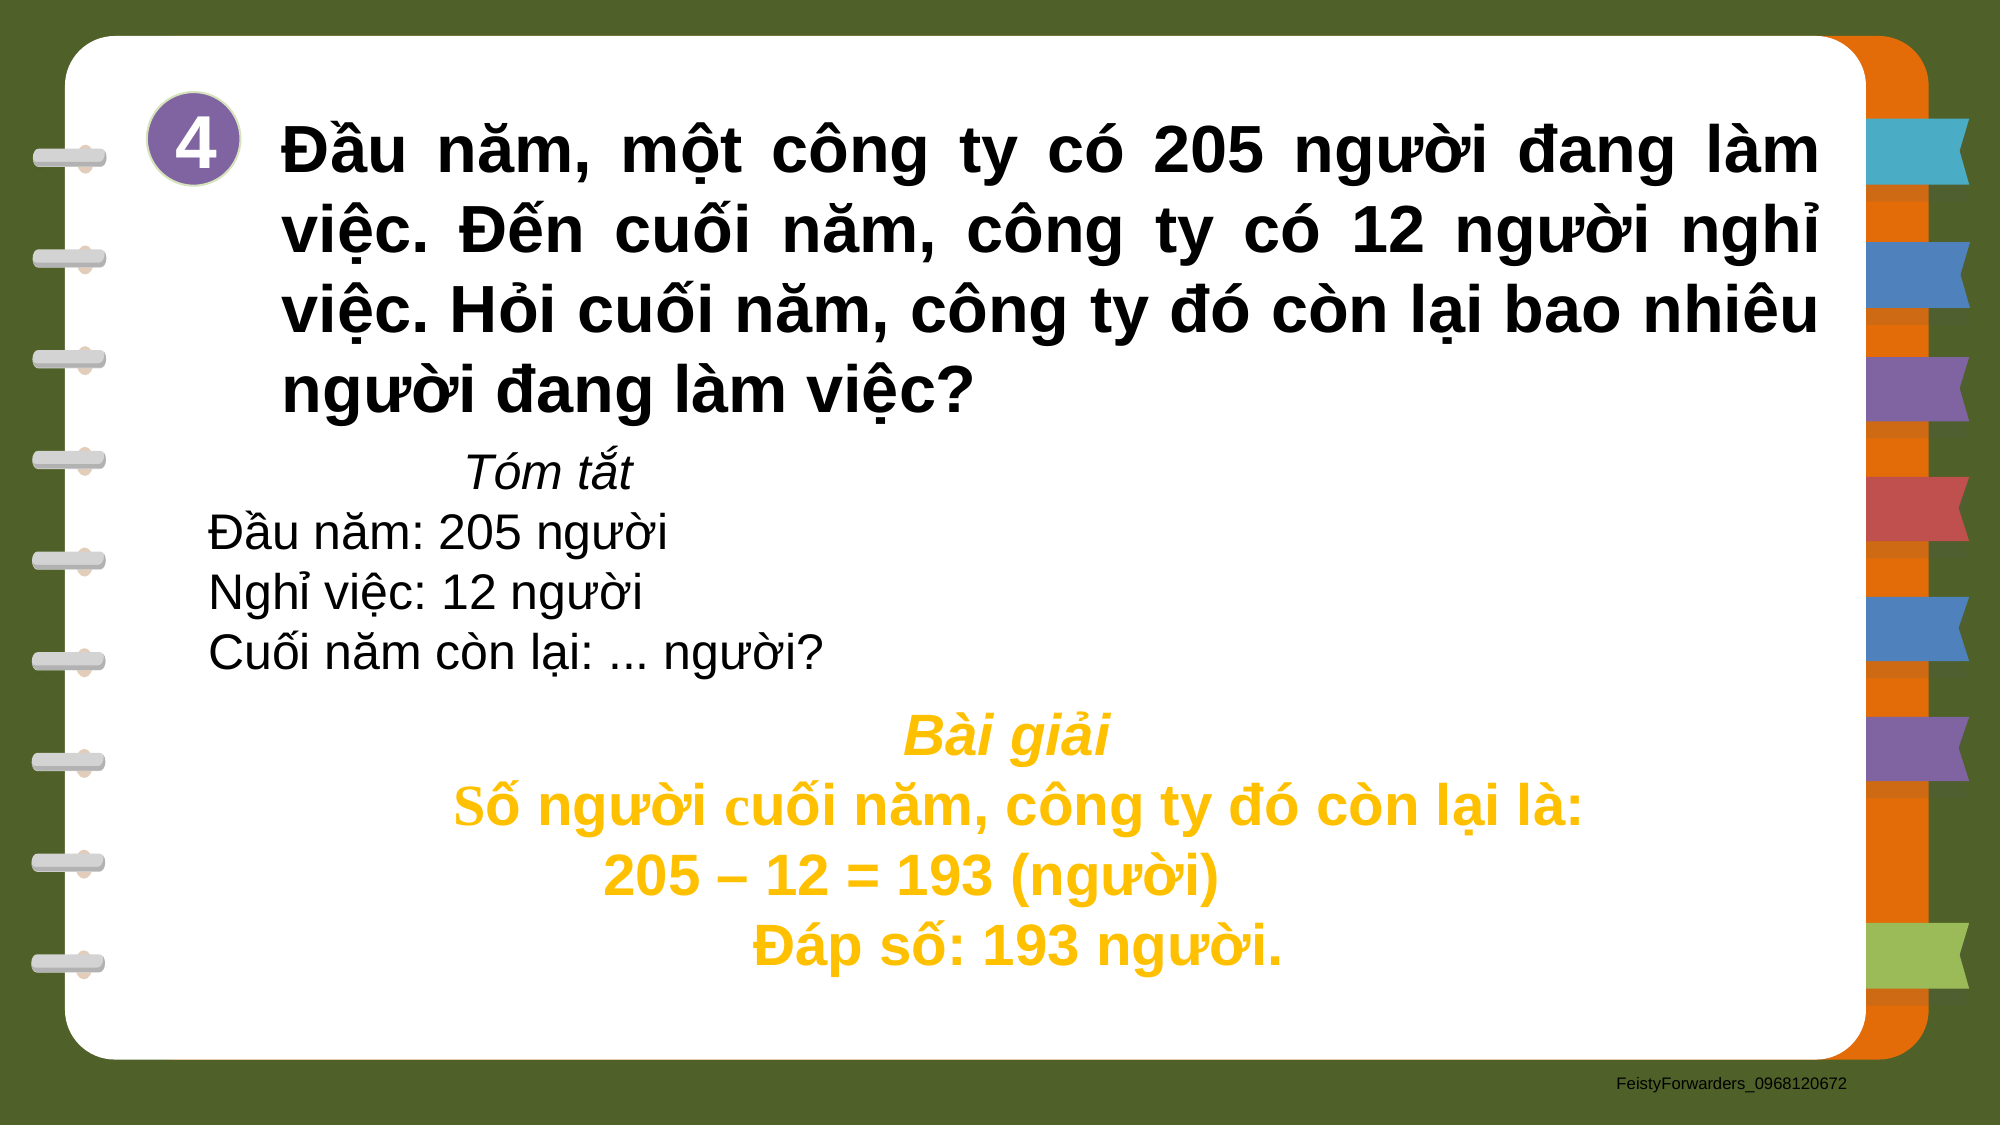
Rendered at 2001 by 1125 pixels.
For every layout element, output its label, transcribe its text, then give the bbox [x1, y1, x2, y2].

text_box Đầu năm, một công ty có 205 người đang làm việc. Đến cuối năm, công ty có 12 người nghỉ việc. Hỏi cuối năm, công ty đó còn lại bao nhiêu người đang làm việc? [267, 98, 1837, 434]
text_box Bài giải Số người cuối năm, công ty đó còn lại là: 205 – 12 = 193 (người) Đáp số: 193 người. [438, 689, 1745, 985]
text_box 4 [146, 92, 241, 186]
text_box Tóm tắt Đầu năm: 205 người Nghỉ việc: 12 người Cuối năm còn lại: ... người? [193, 432, 903, 688]
